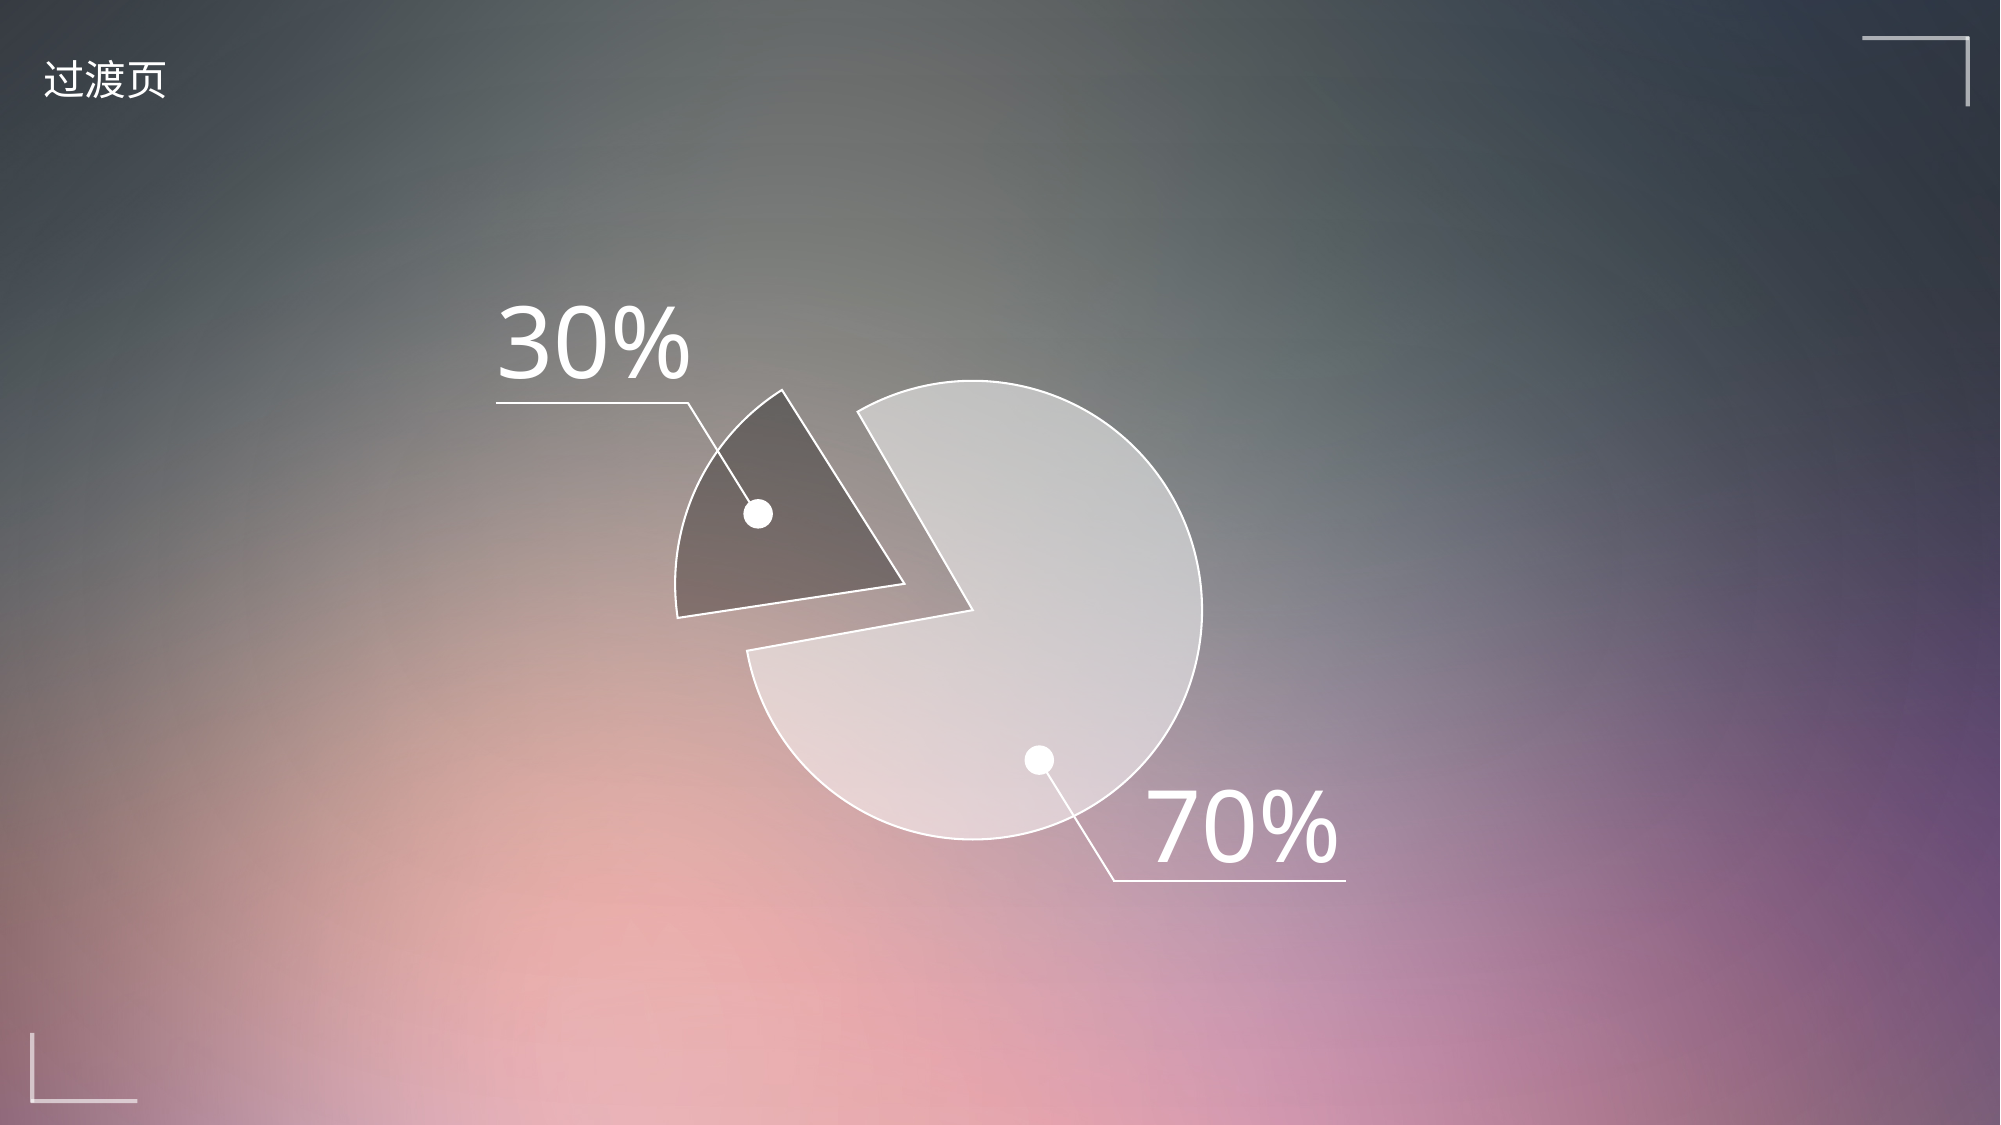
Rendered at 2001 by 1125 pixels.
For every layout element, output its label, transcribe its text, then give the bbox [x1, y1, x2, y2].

text_box [745, 379, 1204, 841]
text_box [1023, 744, 1056, 776]
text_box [1044, 767, 1346, 882]
text_box [742, 498, 774, 530]
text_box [495, 402, 759, 517]
text_box 过渡页 [28, 46, 184, 112]
picture [0, 0, 2000, 1125]
text_box 30% [481, 271, 730, 407]
text_box [674, 388, 907, 620]
text_box 70% [1129, 754, 1378, 890]
